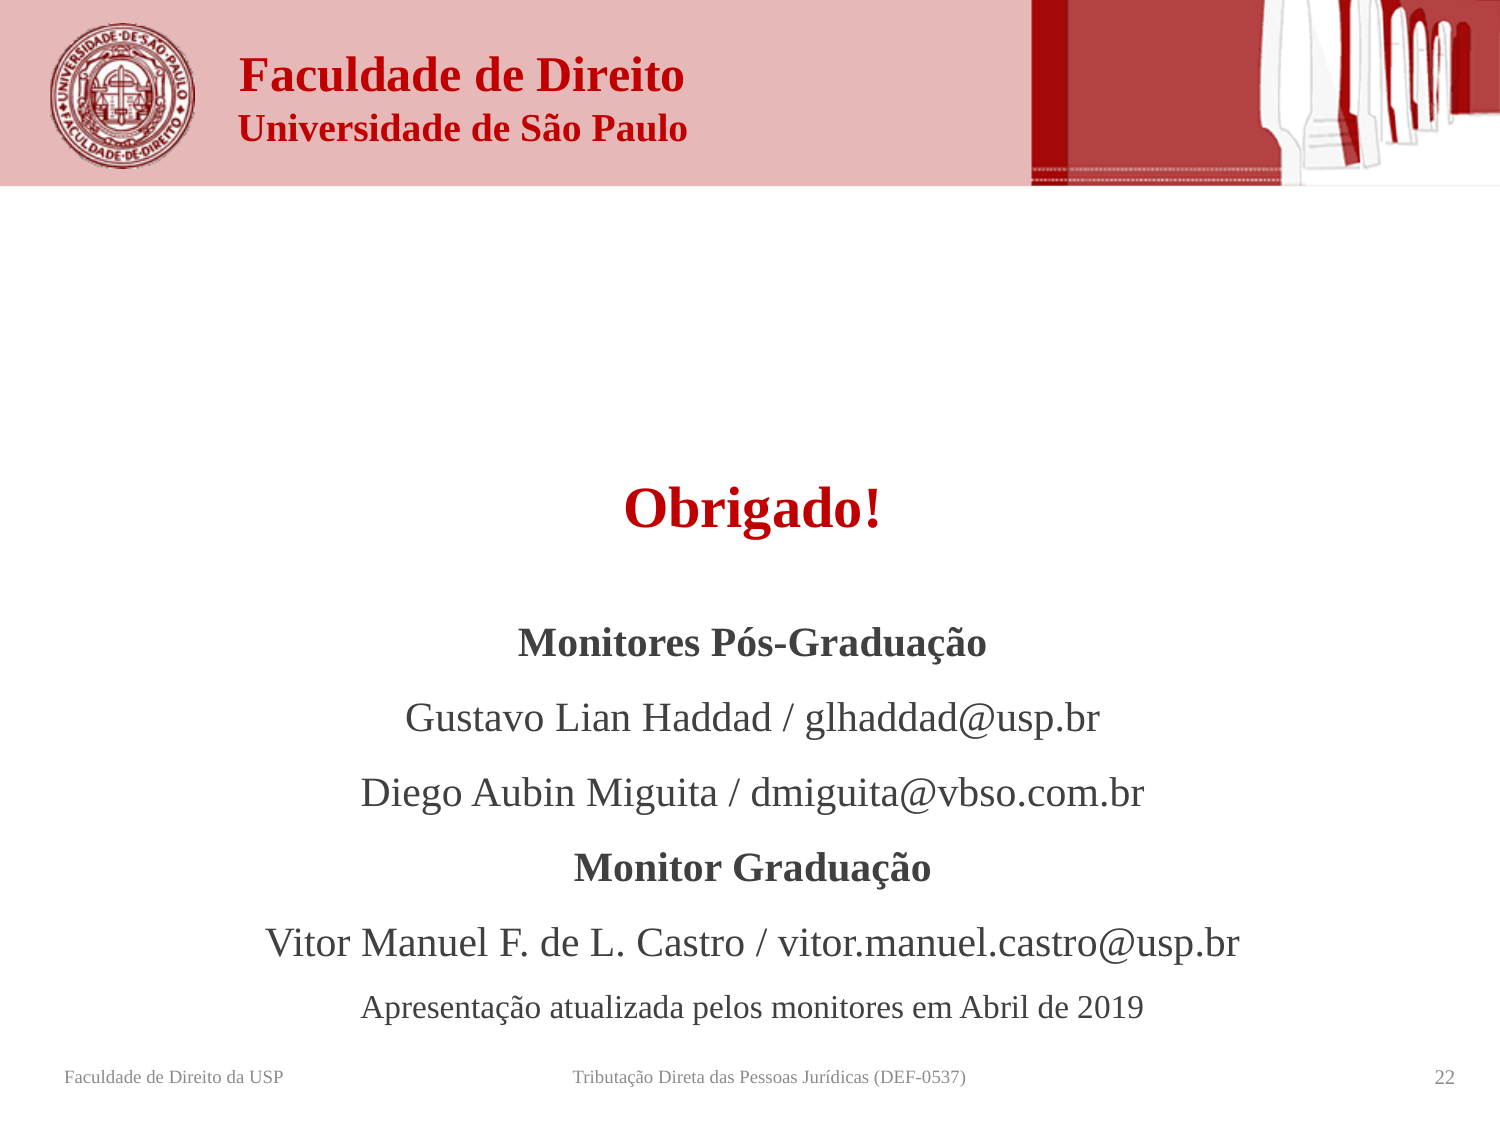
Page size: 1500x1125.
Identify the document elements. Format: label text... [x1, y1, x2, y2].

picture [49, 23, 195, 169]
text_box Monitores Pós-Graduação Gustavo Lian Haddad / glhaddad@usp.br Diego Aubin Miguita / dmiguita@vbso.com.br Monitor Graduação Vitor Manuel F. de L. Castro / vitor.manuel.castro@usp.br Apresentação atualizada pelos monitores em Abril de 2019 [166, 584, 1340, 960]
text_box Obrigado! [172, 409, 1334, 584]
picture [1031, 0, 1500, 186]
